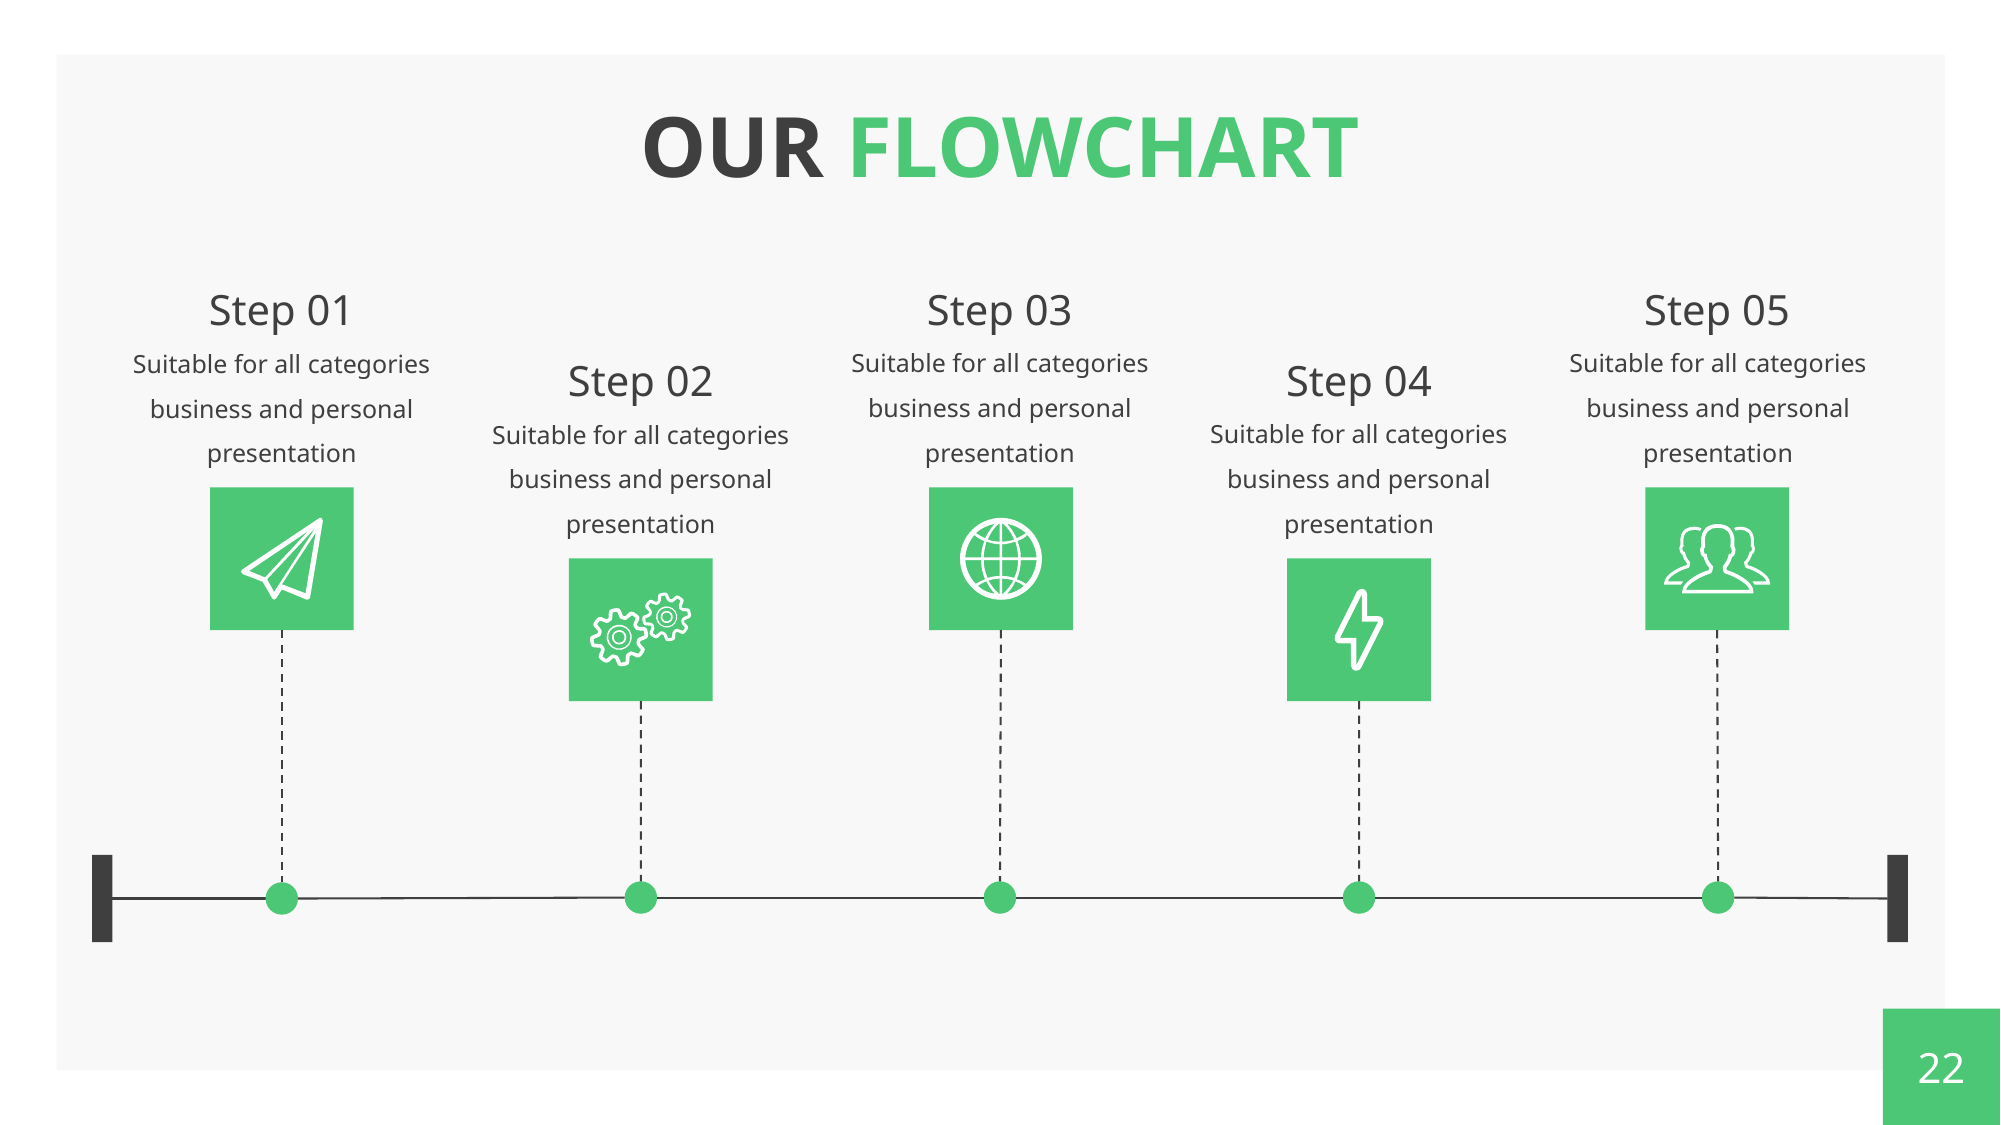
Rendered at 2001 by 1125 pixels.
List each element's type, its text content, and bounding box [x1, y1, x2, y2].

text_box [1644, 486, 1790, 631]
text_box Step 04 [1271, 347, 1447, 412]
text_box [1334, 588, 1384, 671]
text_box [588, 596, 693, 663]
text_box Suitable for all categories business and personal presentation [1544, 325, 1892, 475]
text_box Suitable for all categories business and personal presentation [826, 325, 1174, 475]
text_box [1341, 880, 1377, 915]
text_box [91, 854, 113, 943]
text_box [623, 880, 659, 915]
text_box Step 01 [193, 276, 370, 342]
text_box [240, 517, 323, 600]
title OUR FLOWCHART [427, 78, 1573, 224]
text_box [1700, 880, 1736, 915]
text_box [209, 486, 355, 631]
text_box [960, 517, 1042, 600]
text_box Suitable for all categories business and personal presentation [467, 396, 815, 547]
text_box [982, 880, 1018, 915]
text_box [1664, 524, 1771, 594]
text_box [1286, 557, 1432, 702]
text_box Suitable for all categories business and personal presentation [1185, 396, 1533, 546]
text_box [264, 881, 299, 916]
text_box Step 05 [1629, 276, 1805, 341]
text_box [1886, 854, 1909, 943]
text_box [568, 557, 714, 702]
text_box Suitable for all categories business and personal presentation [108, 325, 456, 476]
text_box [928, 486, 1074, 631]
text_box Step 02 [552, 347, 729, 413]
text_box Step 03 [912, 276, 1088, 341]
